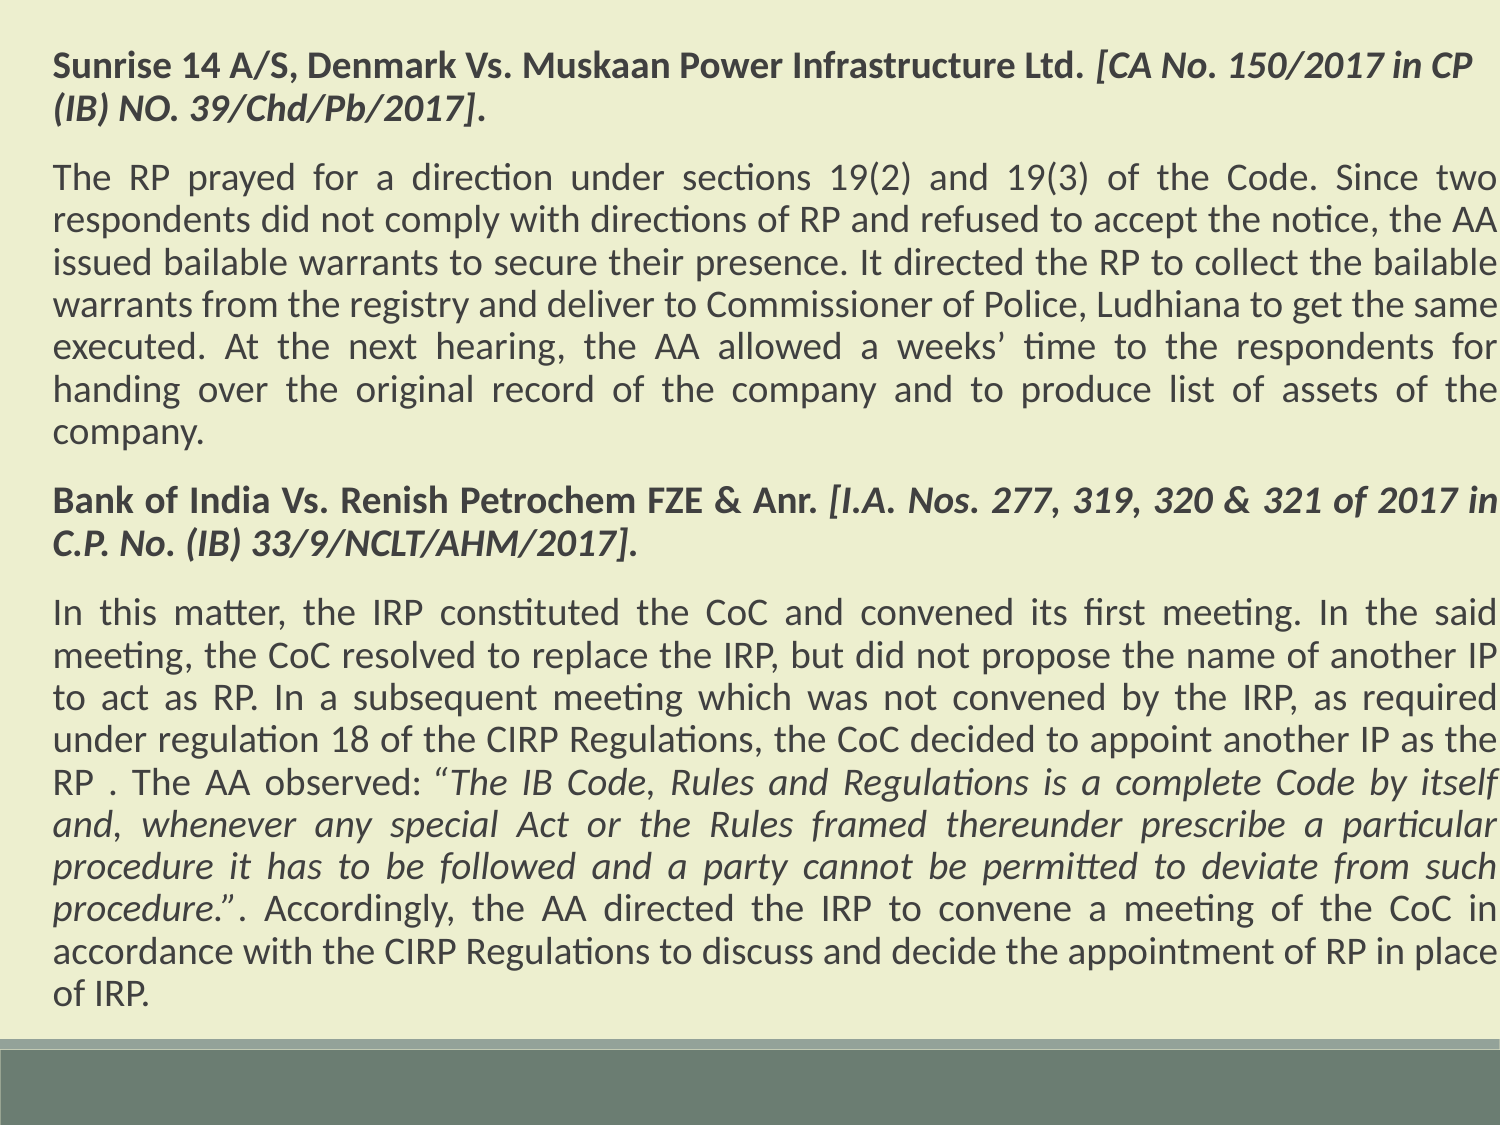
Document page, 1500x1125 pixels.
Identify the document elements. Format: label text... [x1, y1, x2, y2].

list Sunrise 14 A/S, Denmark Vs. Muskaan Power Infrastructure Ltd. [CA No. 150/2017 in CP (IB) NO. 39/Chd/Pb/2017]. The RP prayed for a direction under sections 19(2) and 19(3) of the Code. Since two respondents did not comply with directions of RP and refused to accept the notice, the AA issued bailable warrants to secure their presence. It directed the RP to collect the bailable warrants from the registry and deliver to Commissioner of Police, Ludhiana to get the same executed. At the next hearing, the AA allowed a weeks’ time to the respondents for handing over the original record of the company and to produce list of assets of the company. Bank of India Vs. Renish Petrochem FZE & Anr. [I.A. Nos. 277, 319, 320 & 321 of 2017 in C.P. No. (IB) 33/9/NCLT/AHM/2017]. In this matter, the IRP constituted the CoC and convened its first meeting. In the said meeting, the CoC resolved to replace the IRP, but did not propose the name of another IP to act as RP. In a subsequent meeting which was not convened by the IRP, as required under regulation 18 of the CIRP Regulations, the CoC decided to appoint another IP as the RP . The AA observed: “The IB Code, Rules and Regulations is a complete Code by itself and, whenever any special Act or the Rules framed thereunder prescribe a particular procedure it has to be followed and a party cannot be permitted to deviate from such procedure.”. Accordingly, the AA directed the IRP to convene a meeting of the CoC in accordance with the CIRP Regulations to discuss and decide the appointment of RP in place of IRP. [37, 37, 1500, 1025]
